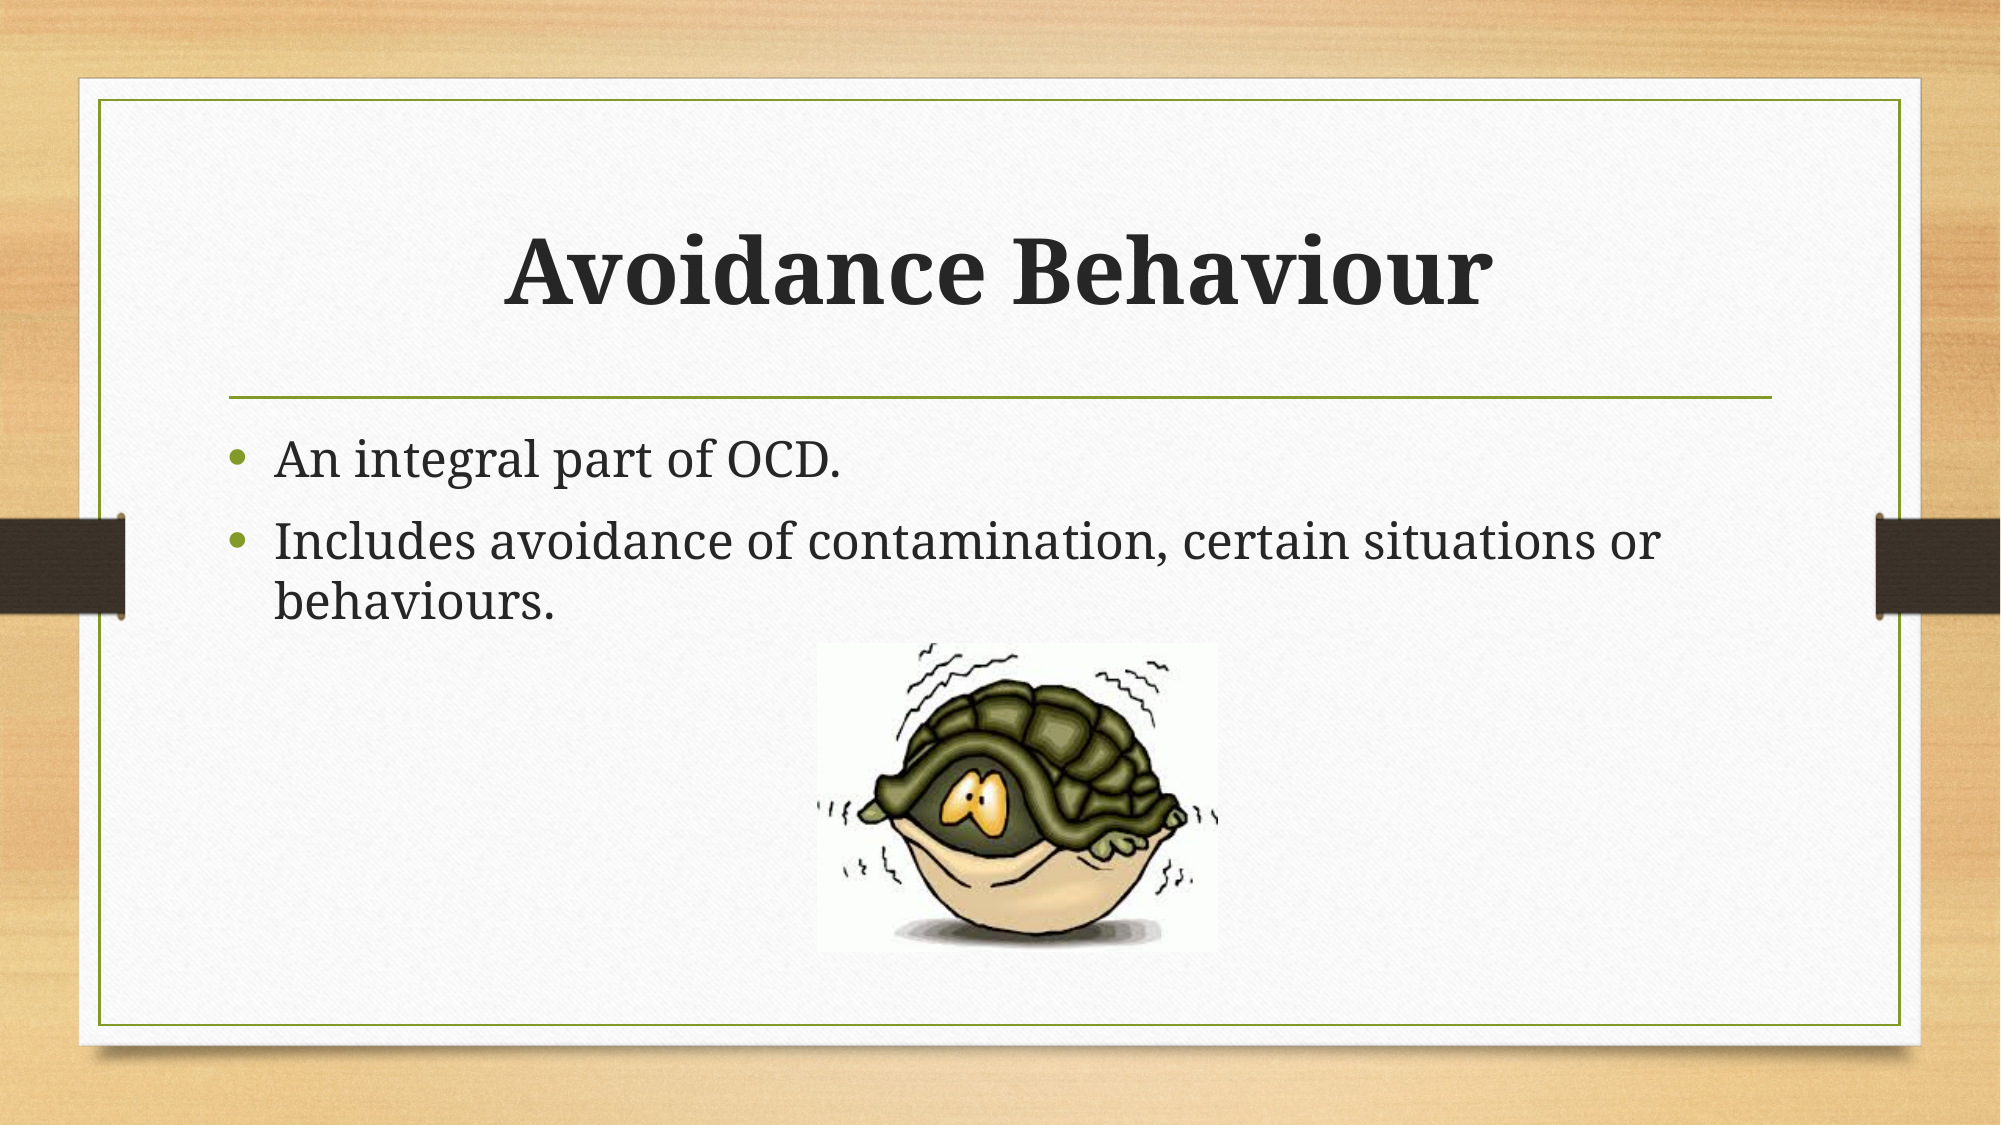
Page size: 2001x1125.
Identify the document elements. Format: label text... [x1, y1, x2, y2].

picture [0, 0, 2001, 1125]
title Avoidance Behaviour [212, 161, 1788, 375]
list An integral part of OCD. Includes avoidance of contamination, certain situations or behaviours. [212, 419, 1788, 964]
